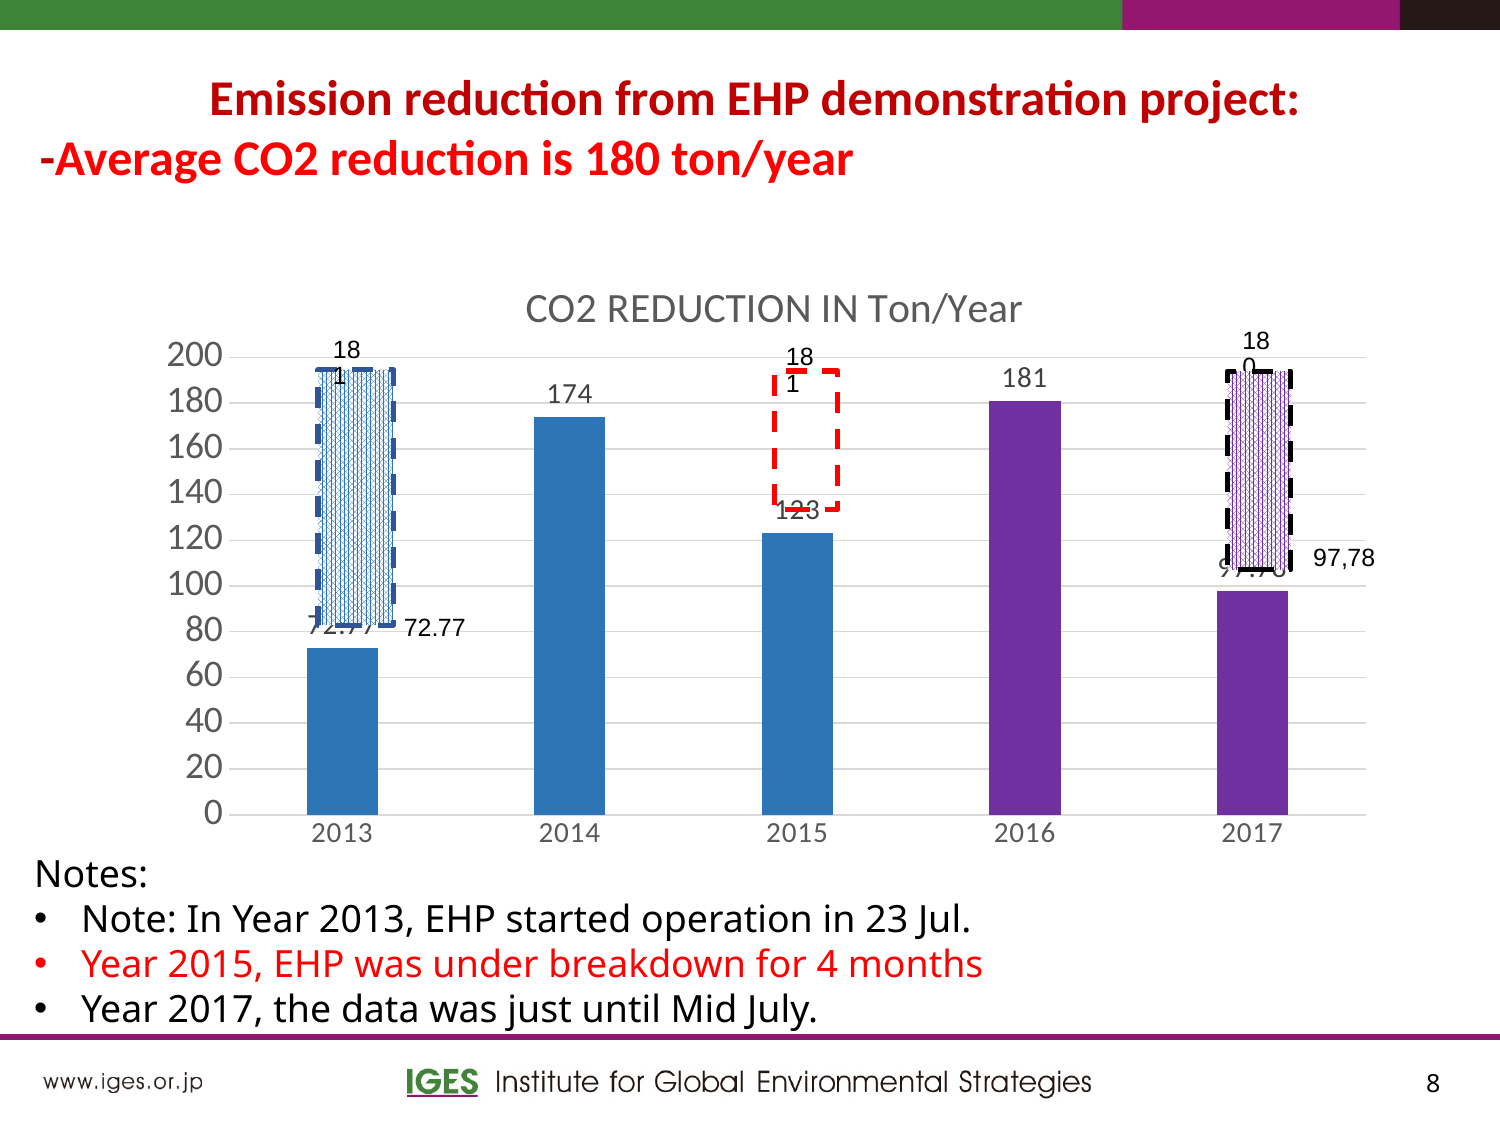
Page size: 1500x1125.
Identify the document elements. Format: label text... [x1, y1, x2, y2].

chart [140, 238, 1392, 864]
picture [0, 0, 1500, 30]
picture [407, 1066, 1093, 1099]
picture [43, 1072, 202, 1093]
text_box Emission reduction from EHP demonstration project: -Average CO2 reduction is 180 ton/year [25, 57, 1500, 193]
text_box Notes: Note: In Year 2013, EHP started operation in 23 Jul. Year 2015, EHP was under breakdown for 4 months Year 2017, the data was just until Mid July. [19, 842, 1500, 1037]
